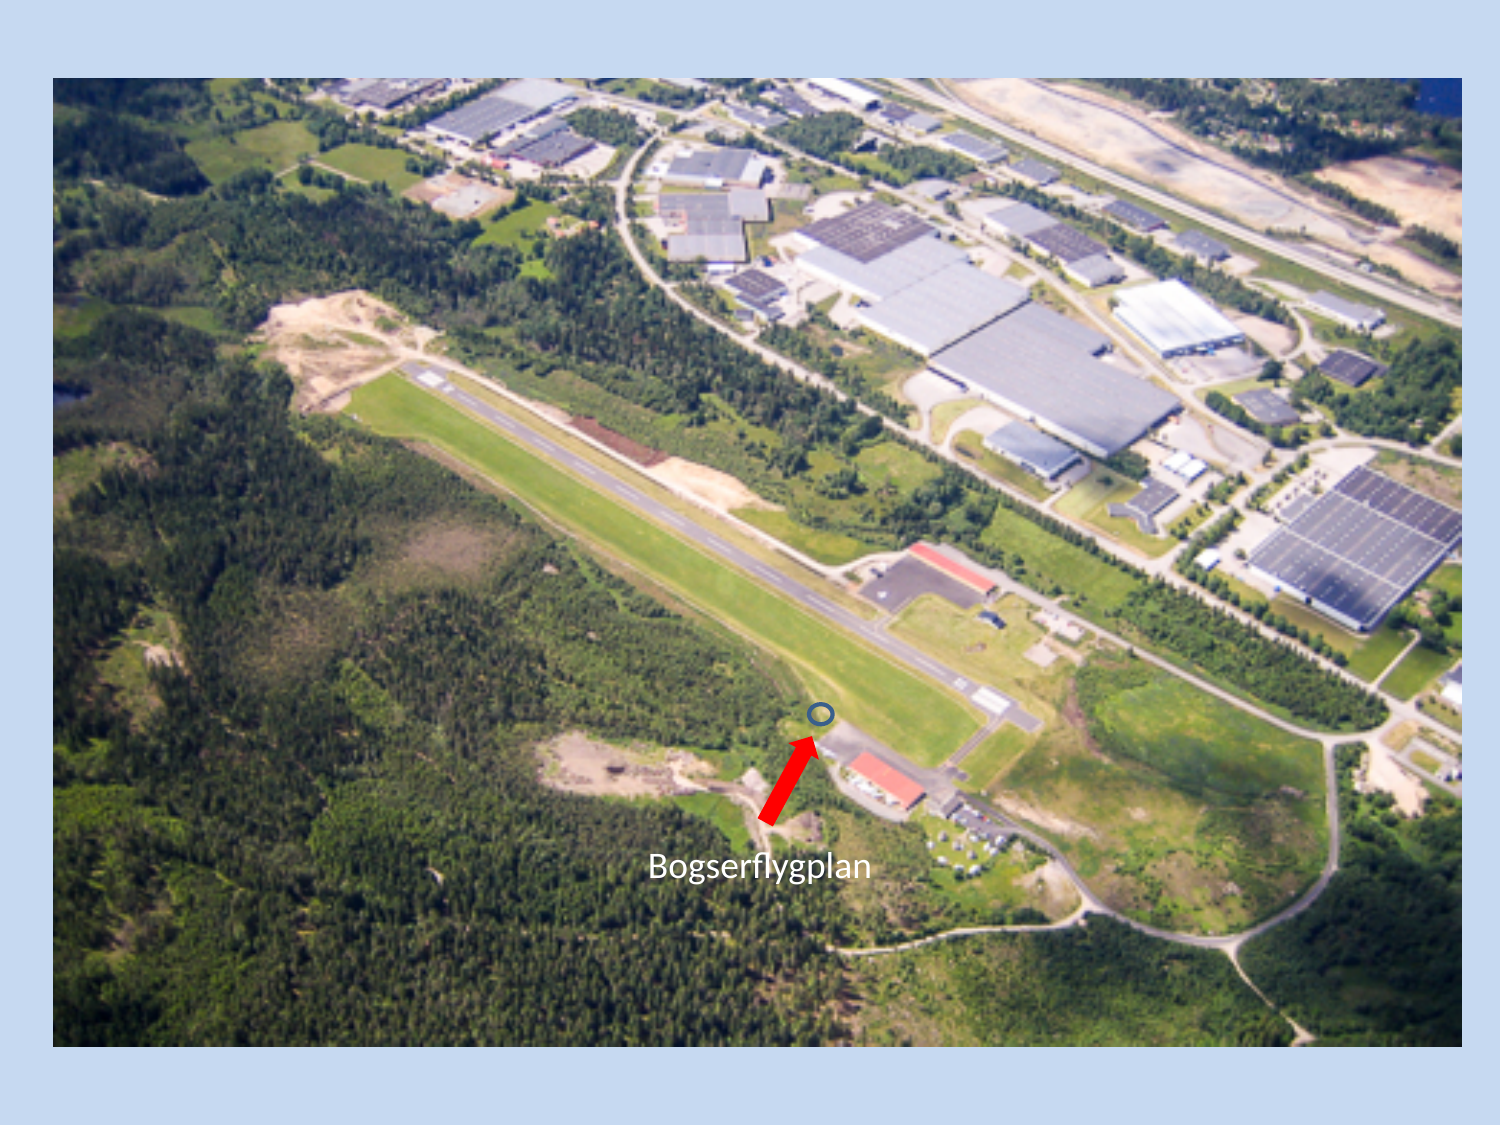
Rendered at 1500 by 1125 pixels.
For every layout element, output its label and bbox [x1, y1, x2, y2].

picture [52, 77, 1462, 1047]
